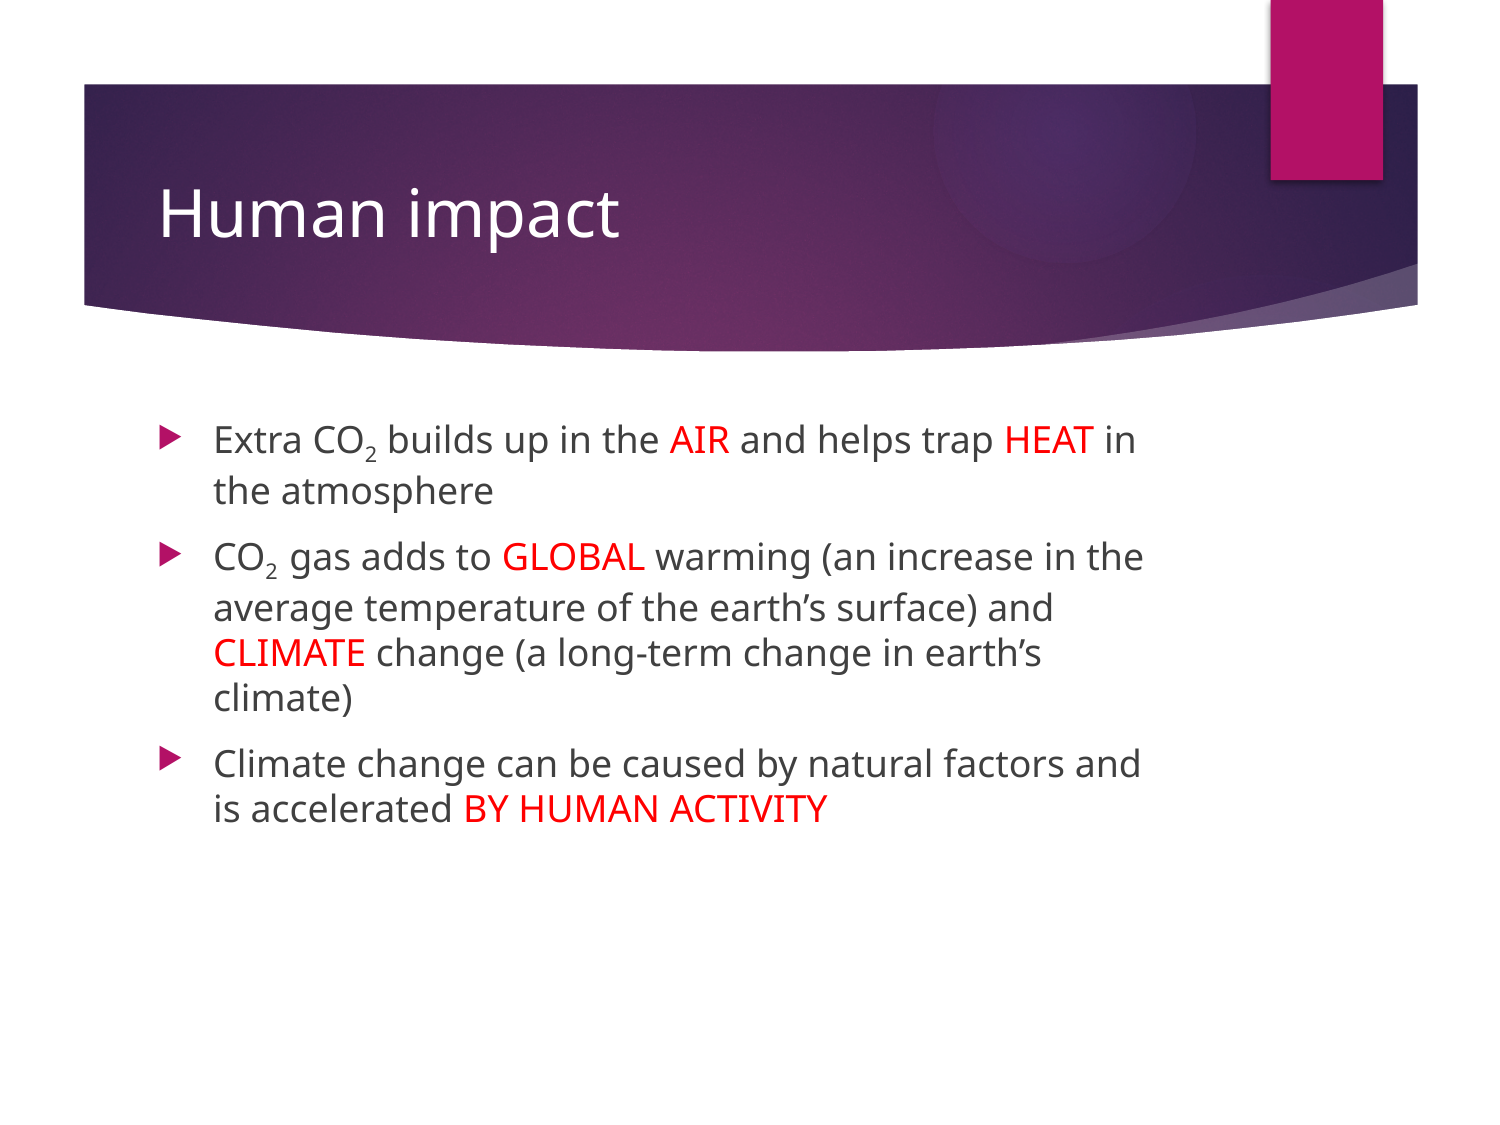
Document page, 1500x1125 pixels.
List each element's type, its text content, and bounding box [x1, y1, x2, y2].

title Human impact [142, 152, 1183, 269]
list Extra CO2 builds up in the air and helps trap heat in the atmosphere CO2 gas adds to global warming (an increase in the average temperature of the earth’s surface) and climate change (a long-term change in earth’s climate) Climate change can be caused by natural factors and is accelerated by human activity [141, 408, 1183, 988]
